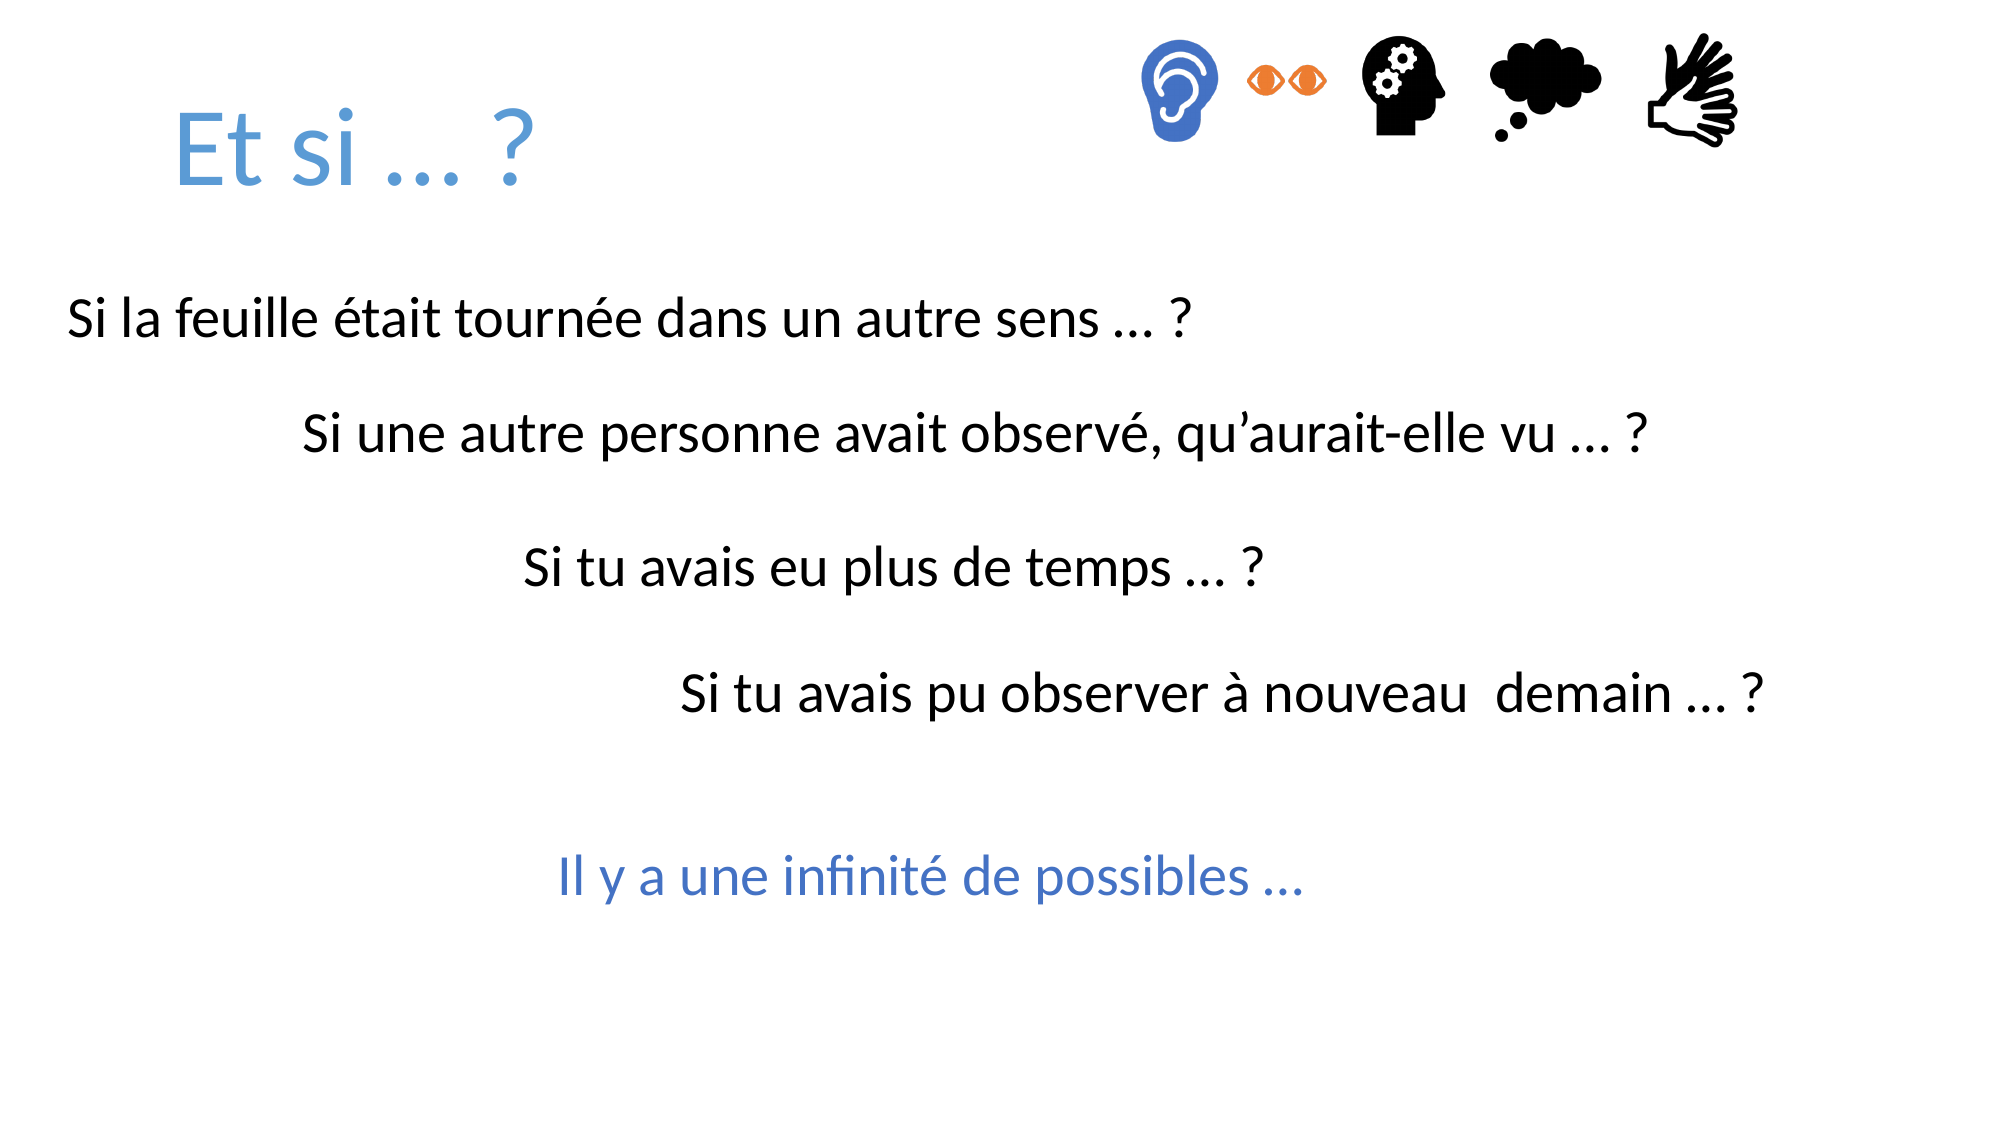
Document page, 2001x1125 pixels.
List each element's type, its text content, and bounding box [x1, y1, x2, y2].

picture [1477, 21, 1614, 159]
text_box Si la feuille était tournée dans un autre sens … ? [39, 271, 1243, 356]
picture [1623, 21, 1761, 159]
picture [1110, 21, 1330, 159]
picture [1345, 29, 1462, 147]
text_box Et si … ? [142, 65, 570, 216]
text_box Si une autre personne avait observé, qu’aurait-elle vu … ? [274, 386, 1698, 472]
text_box Il y a une infinité de possibles … [494, 829, 1369, 915]
text_box Si tu avais eu plus de temps … ? [495, 520, 1459, 606]
text_box Si tu avais pu observer à nouveau demain … ? [652, 646, 1799, 731]
